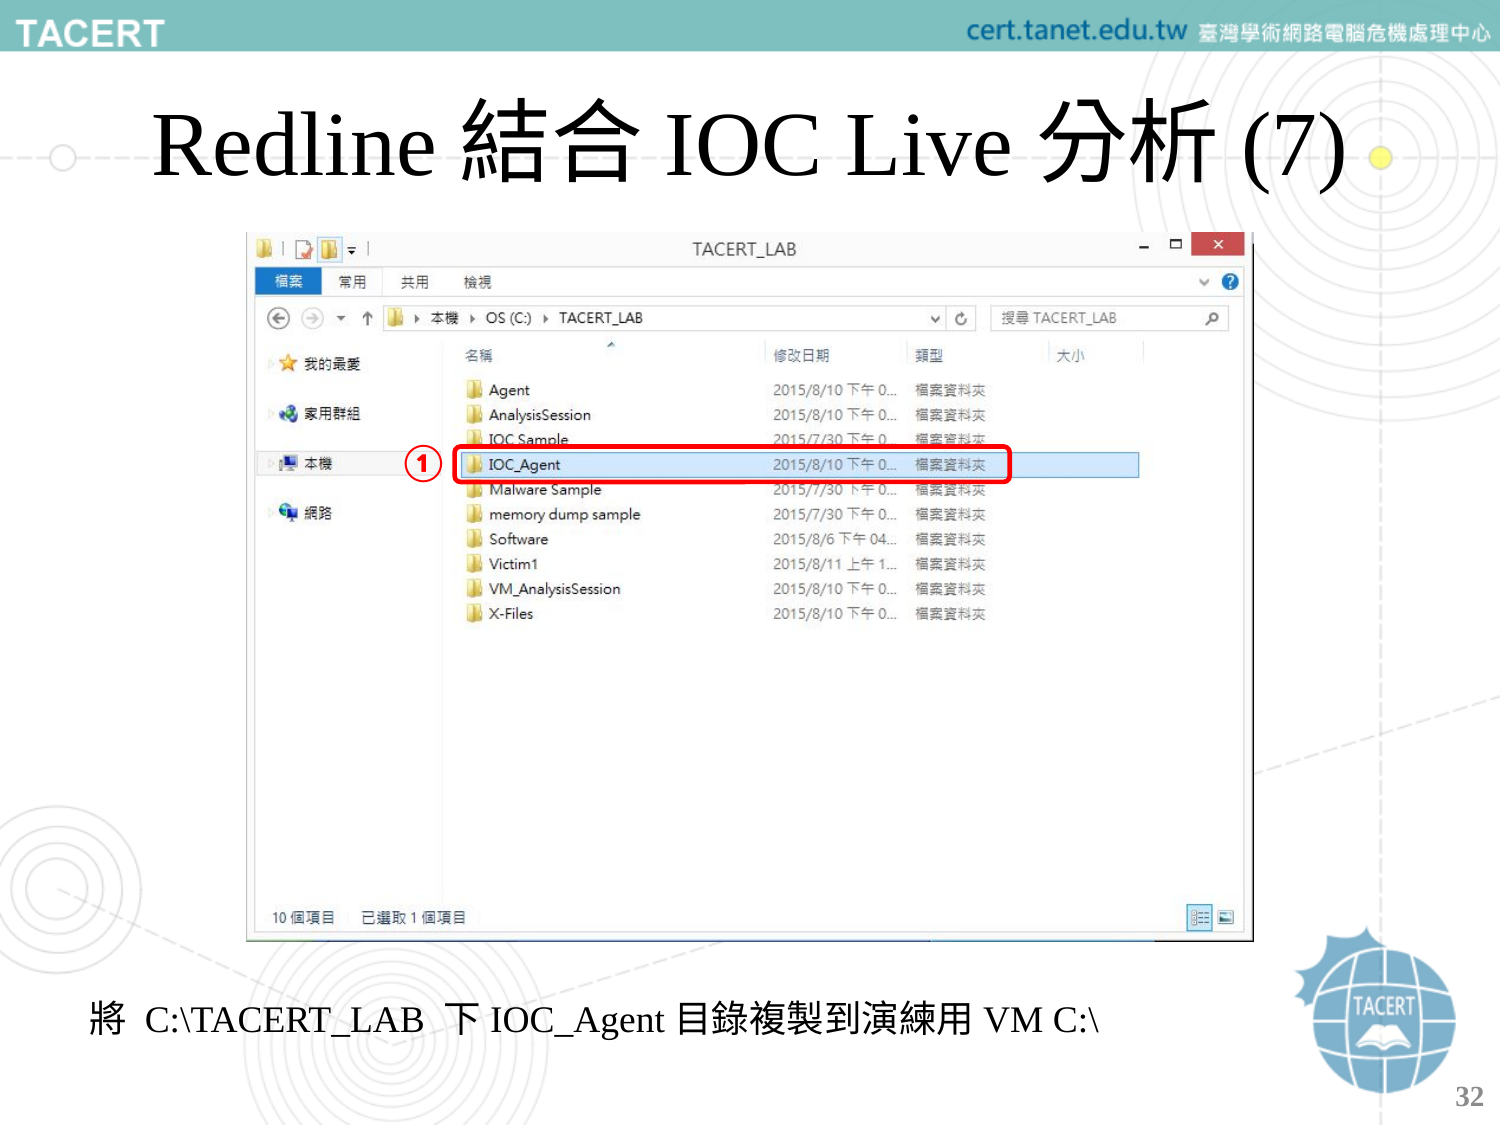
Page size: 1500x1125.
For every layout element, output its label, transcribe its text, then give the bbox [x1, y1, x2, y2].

text_box 將 C:\TACERT_LAB 下IOC_Agent目錄複製到演練用VM C:\ [75, 987, 1282, 1048]
title Redline結合IOC Live分析(7) [75, 45, 1425, 233]
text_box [383, 430, 1010, 492]
slide_number 32 [1149, 1065, 1500, 1125]
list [245, 232, 1254, 942]
picture [0, 0, 1500, 1125]
